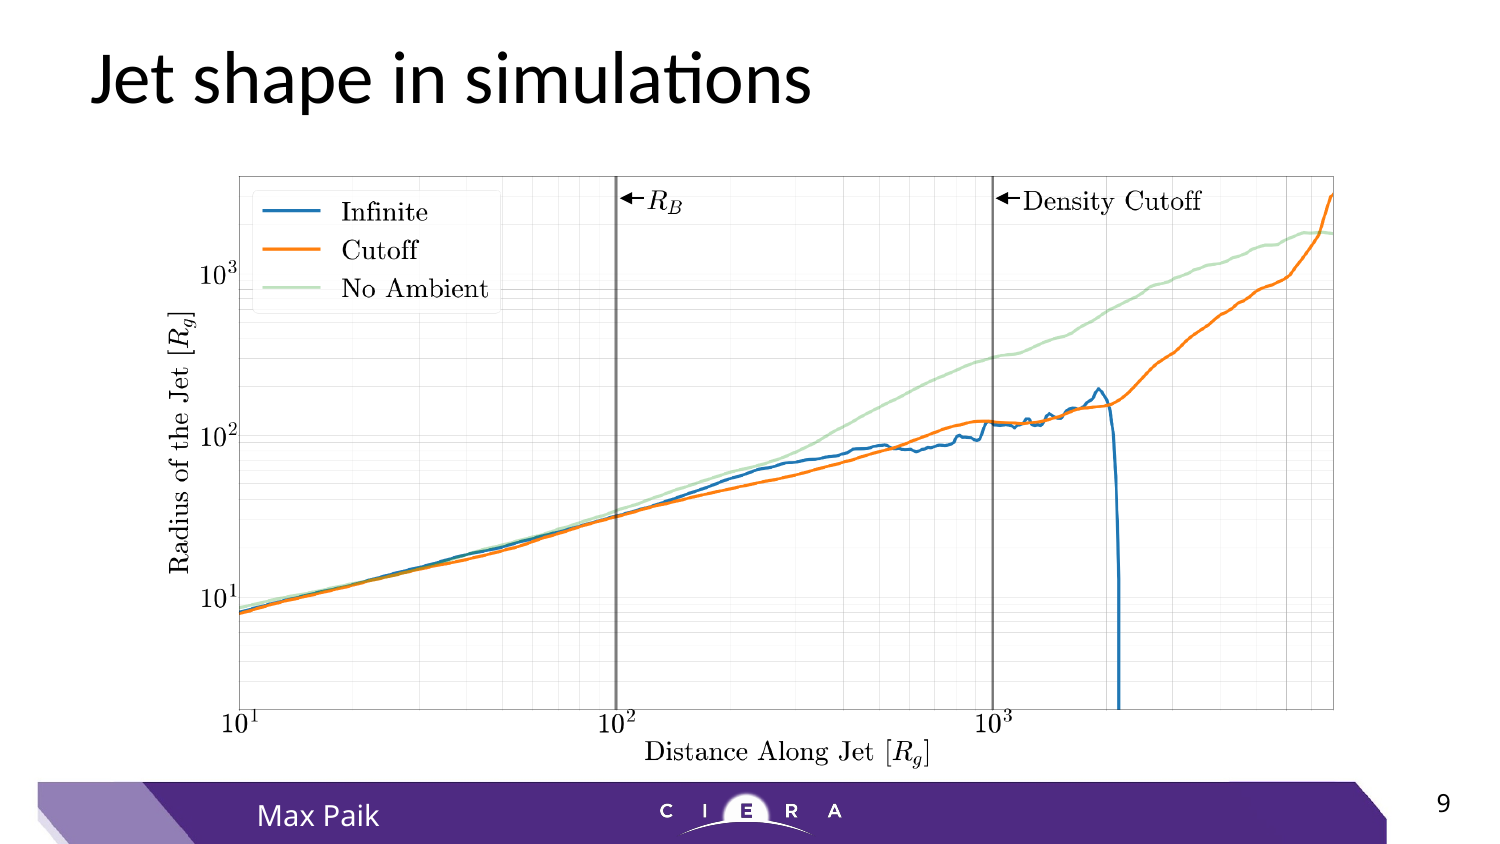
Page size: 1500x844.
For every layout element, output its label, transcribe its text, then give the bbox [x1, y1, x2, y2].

text_box Max Paik [241, 781, 471, 844]
title Jet shape in simulations [74, 3, 1425, 144]
picture [0, 0, 1499, 844]
slide_number 9 [1367, 782, 1466, 827]
